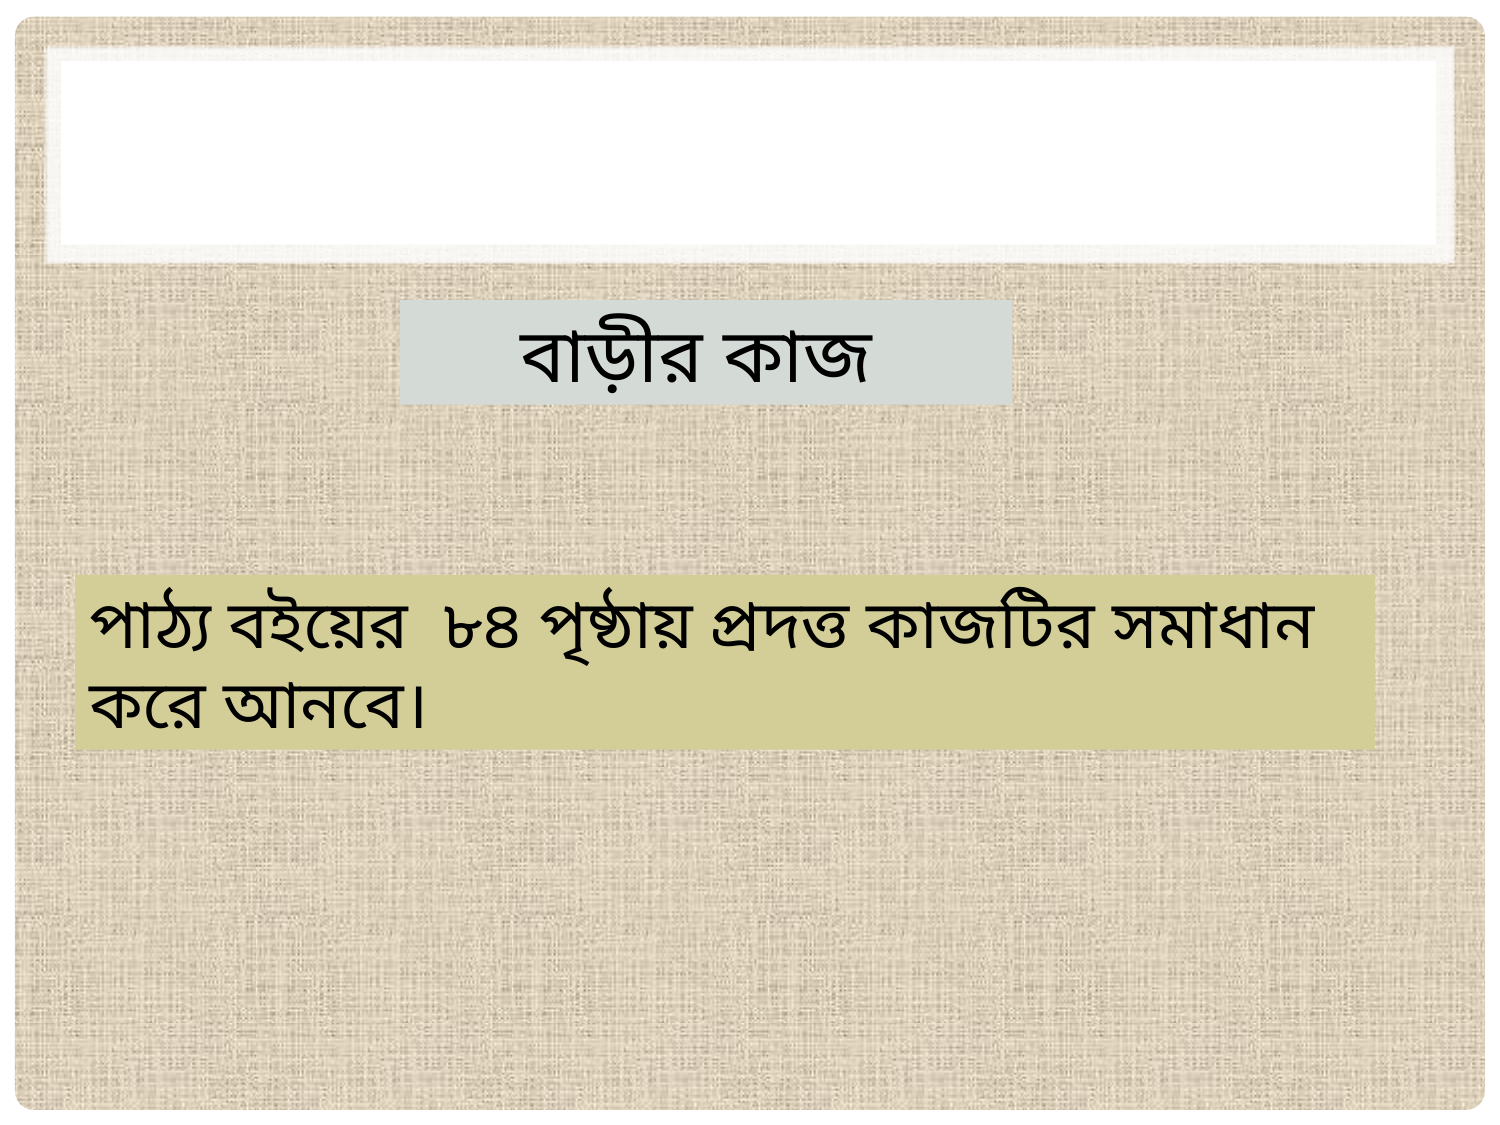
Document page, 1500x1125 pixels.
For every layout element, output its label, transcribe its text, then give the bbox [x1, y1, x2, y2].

picture [14, 16, 1485, 1110]
text_box পাঠ্য বইয়ের ৮৪ পৃষ্ঠায় প্রদত্ত কাজটির সমাধান করে আনবে। [75, 574, 1375, 750]
text_box বাড়ীর কাজ [399, 299, 1013, 405]
